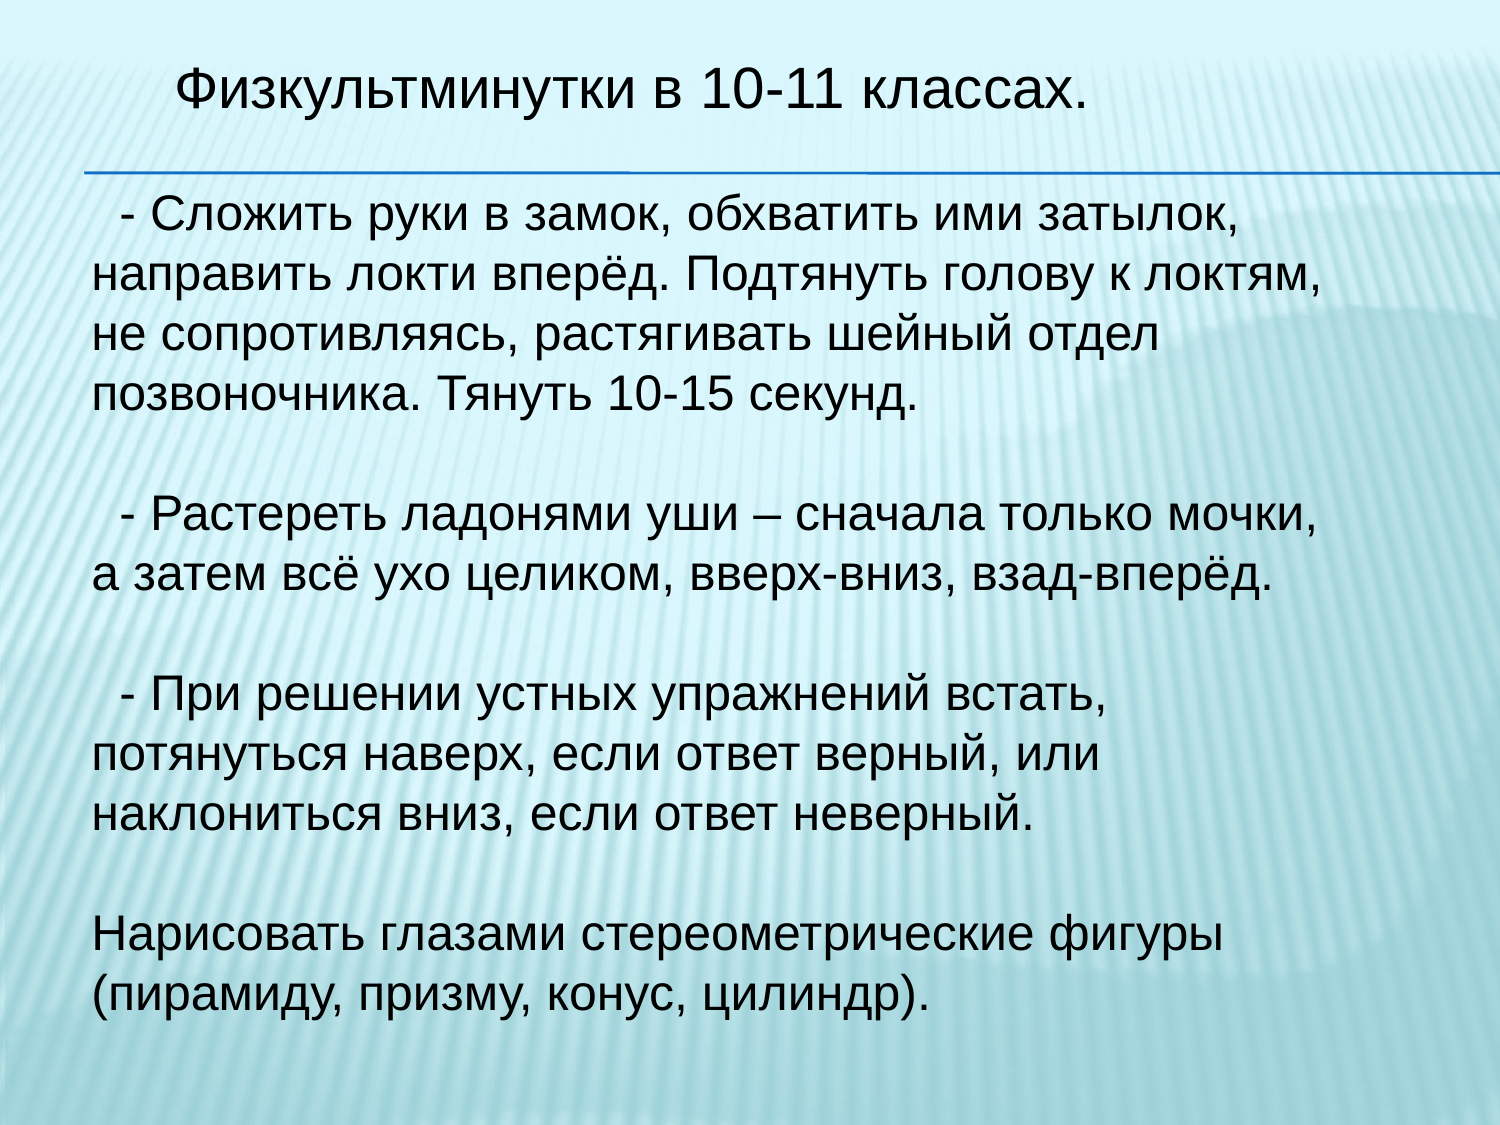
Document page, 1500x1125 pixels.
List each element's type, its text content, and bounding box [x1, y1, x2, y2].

text_box Физкультминутки в 10-11 классах. [159, 42, 1388, 128]
text_box - Сложить руки в замок, обхватить ими затылок, направить локти вперёд. Подтянуть голову к локтям, не сопротивляясь, растягивать шейный отдел позвоночника. Тянуть 10-15 секунд. - Растереть ладонями уши – сначала только мочки, а затем всё ухо целиком, вверх-вниз, взад-вперёд. - При решении устных упражнений встать, потянуться наверх, если ответ верный, или наклониться вниз, если ответ неверный. Нарисовать глазами стереометрические фигуры (пирамиду, призму, конус, цилиндр). [76, 172, 1341, 1028]
